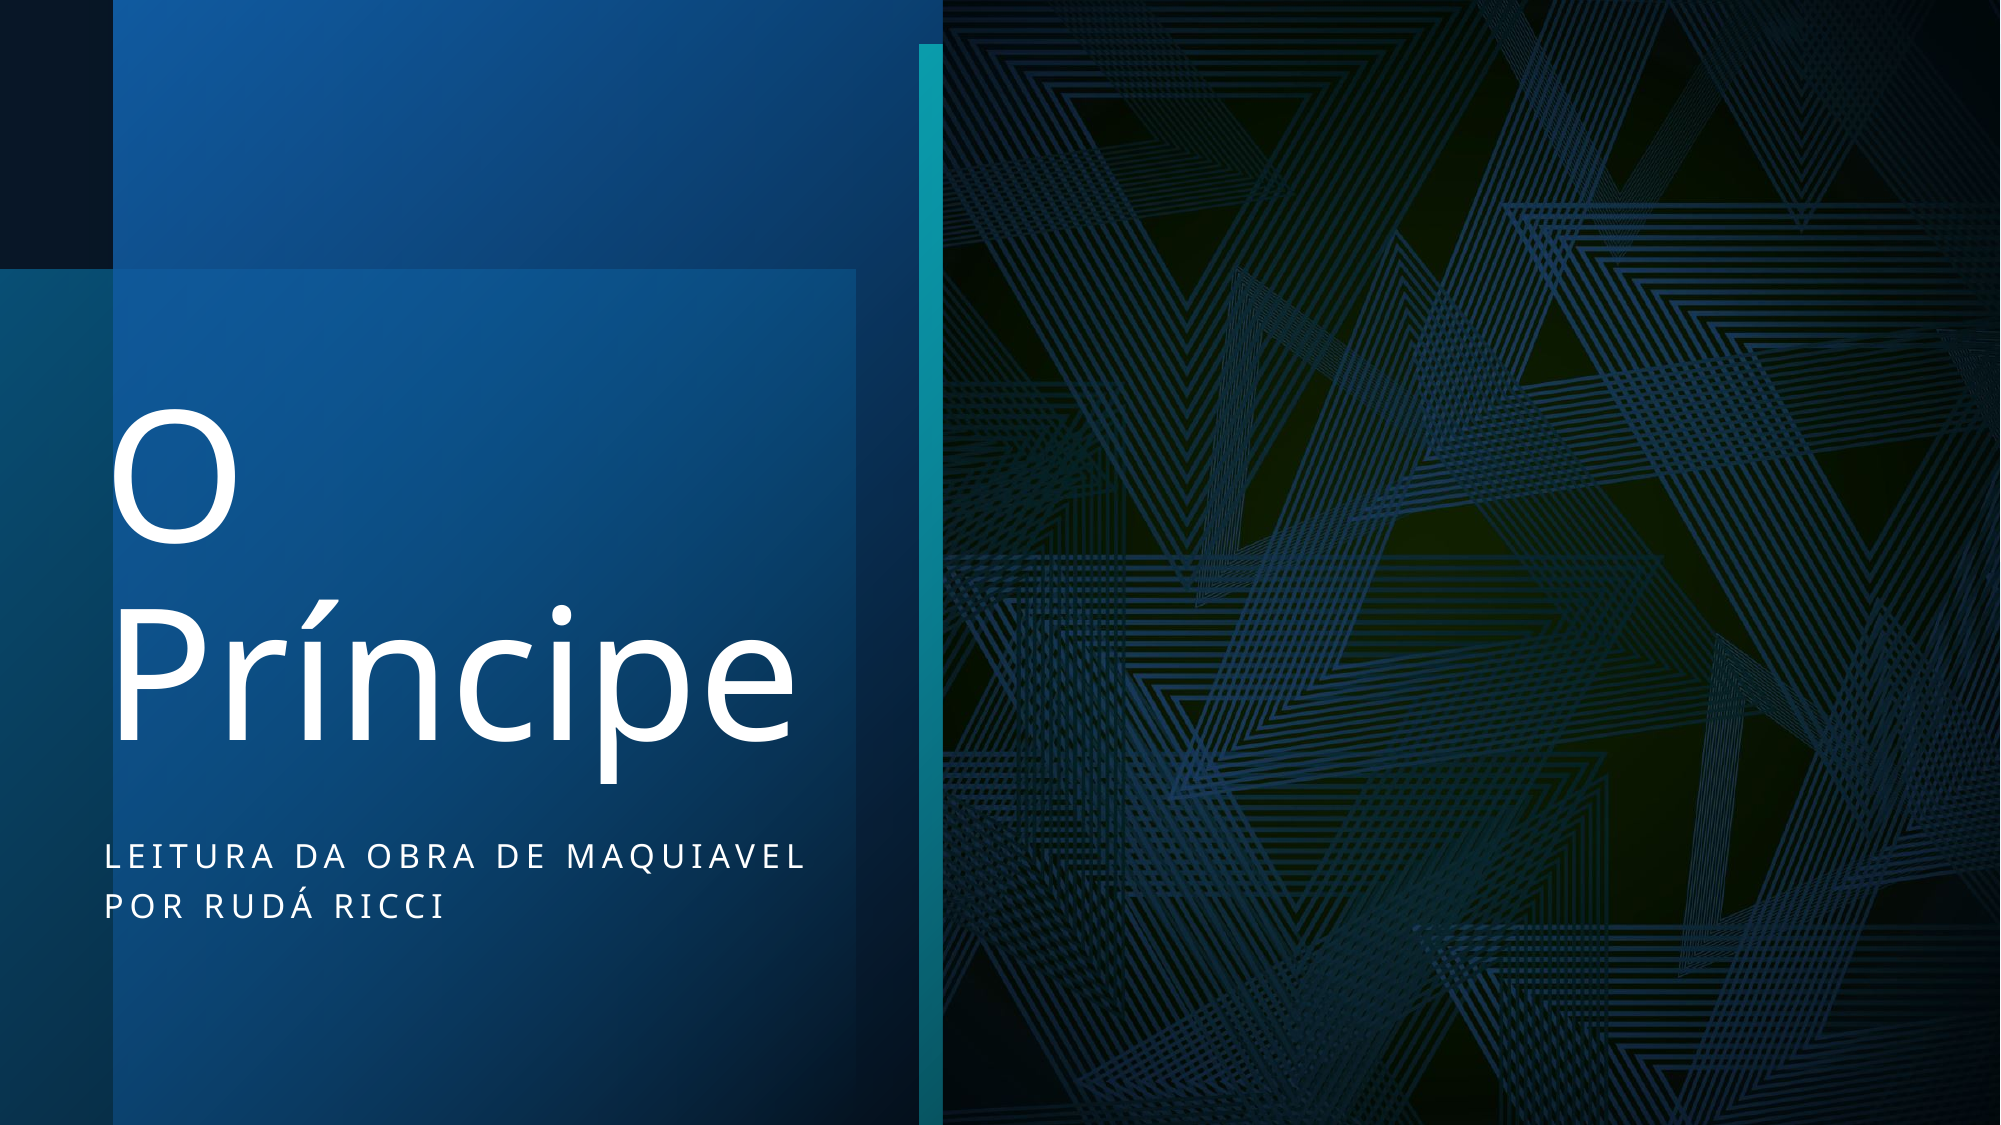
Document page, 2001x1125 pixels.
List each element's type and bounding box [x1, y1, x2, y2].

text_box [0, 0, 942, 1125]
picture [942, 0, 2000, 1125]
